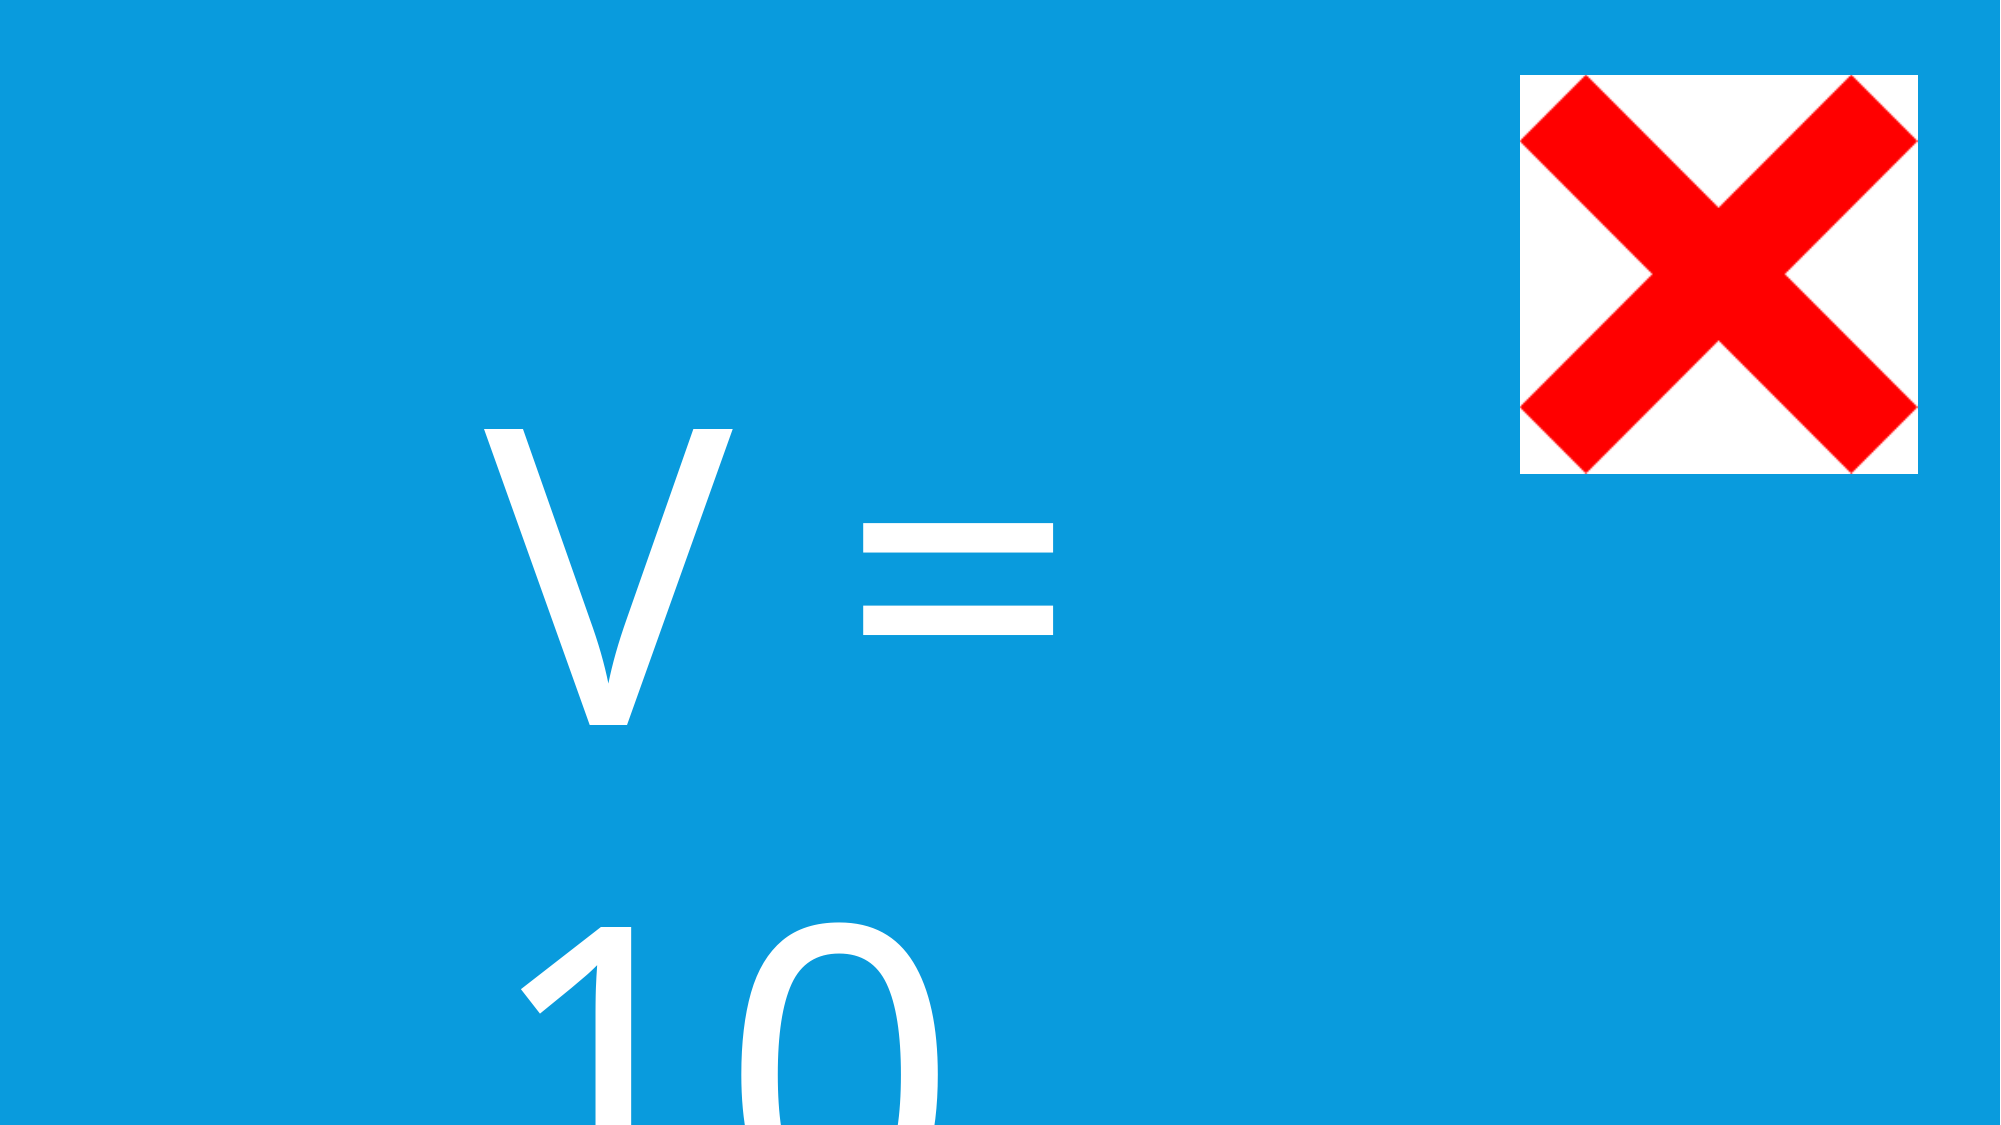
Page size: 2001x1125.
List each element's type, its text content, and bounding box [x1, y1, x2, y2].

picture [1521, 76, 1917, 473]
text_box V = 10 [469, 303, 1669, 1125]
